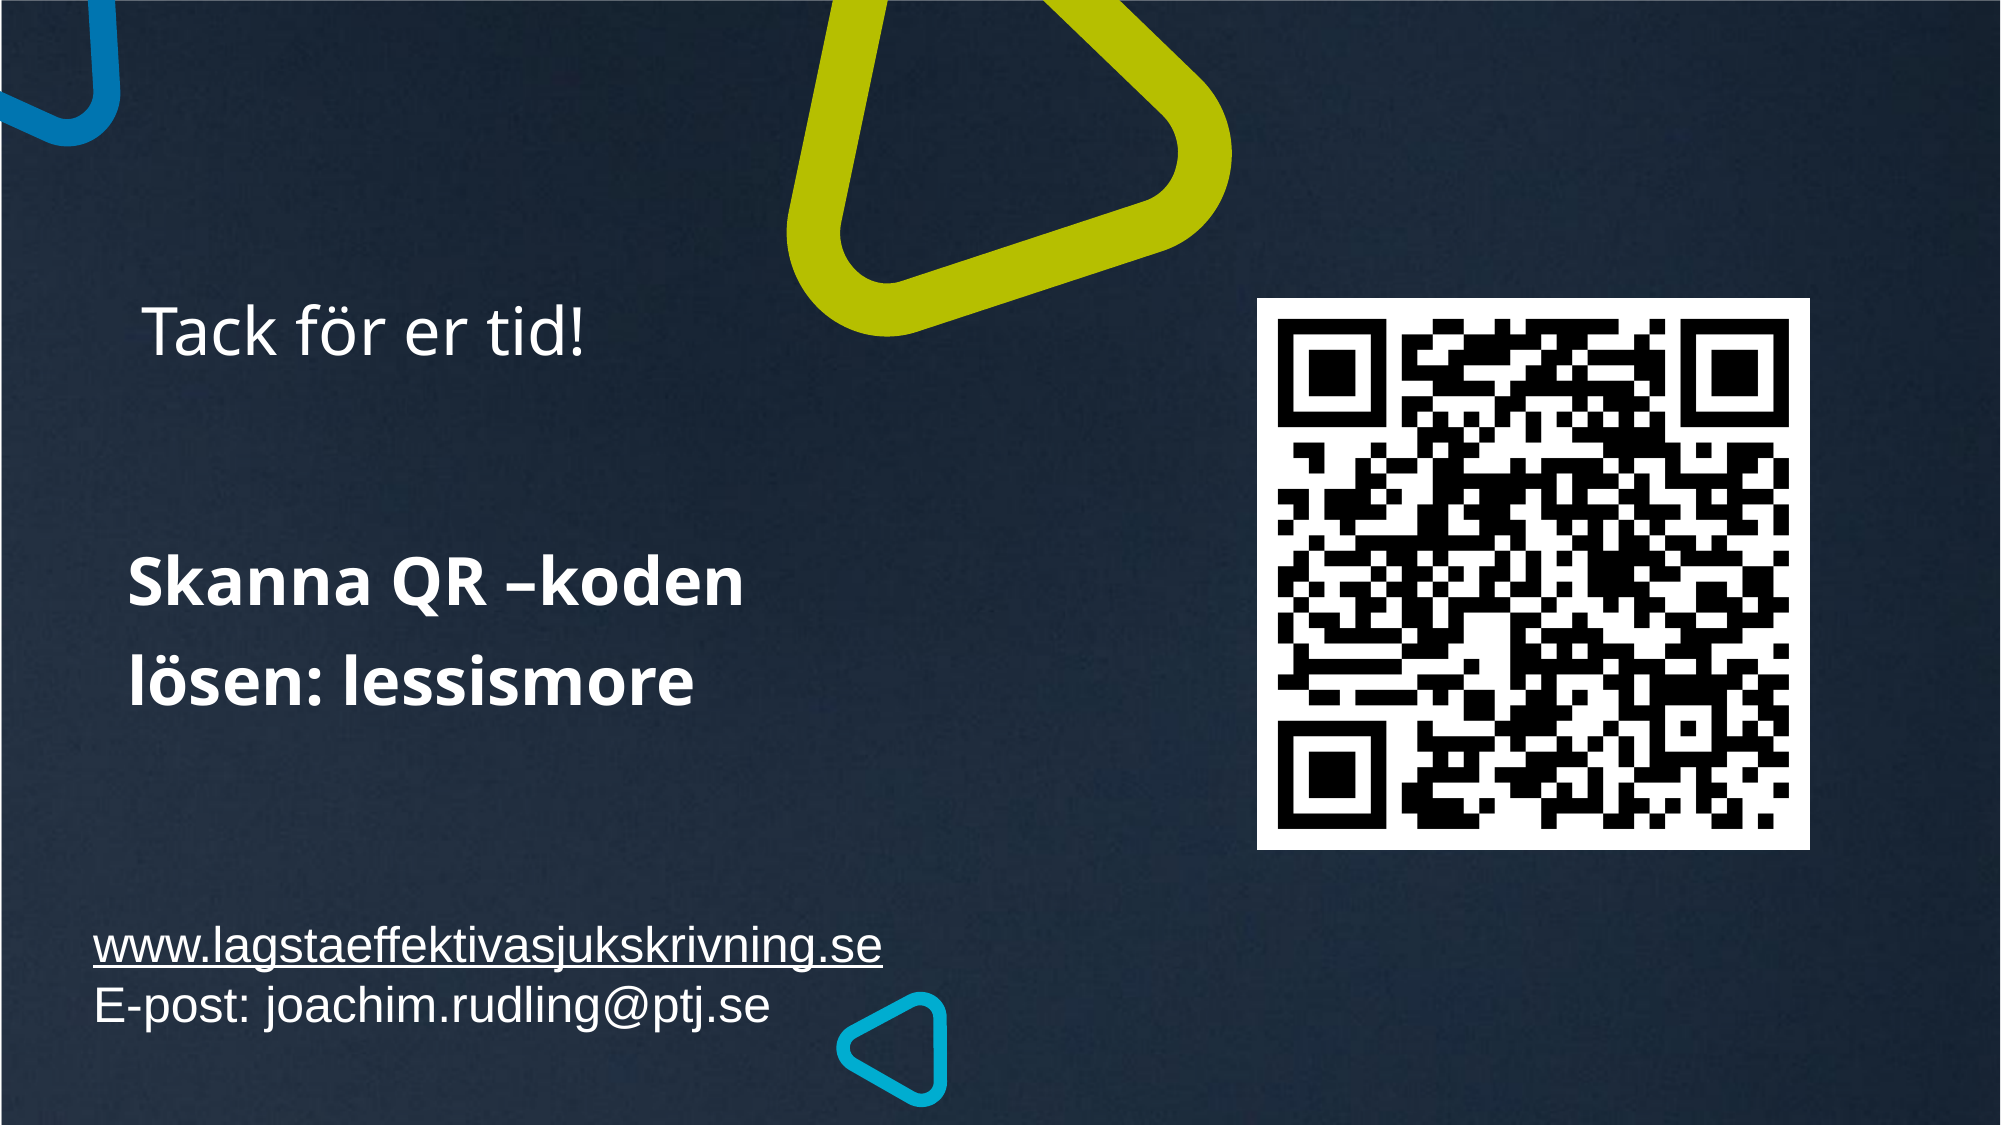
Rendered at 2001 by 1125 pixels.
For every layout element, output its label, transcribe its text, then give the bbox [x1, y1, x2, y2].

picture [3, 1, 93, 118]
text_box Tack för er tid! [126, 281, 1084, 377]
picture [3, 1, 2001, 1125]
title Skanna QR –koden lösen: lessismore [112, 511, 927, 744]
picture [841, 1, 1177, 281]
text_box www.lagstaeffektivasjukskrivning.se E-post: joachim.rudling@ptj.se [93, 912, 1304, 1033]
